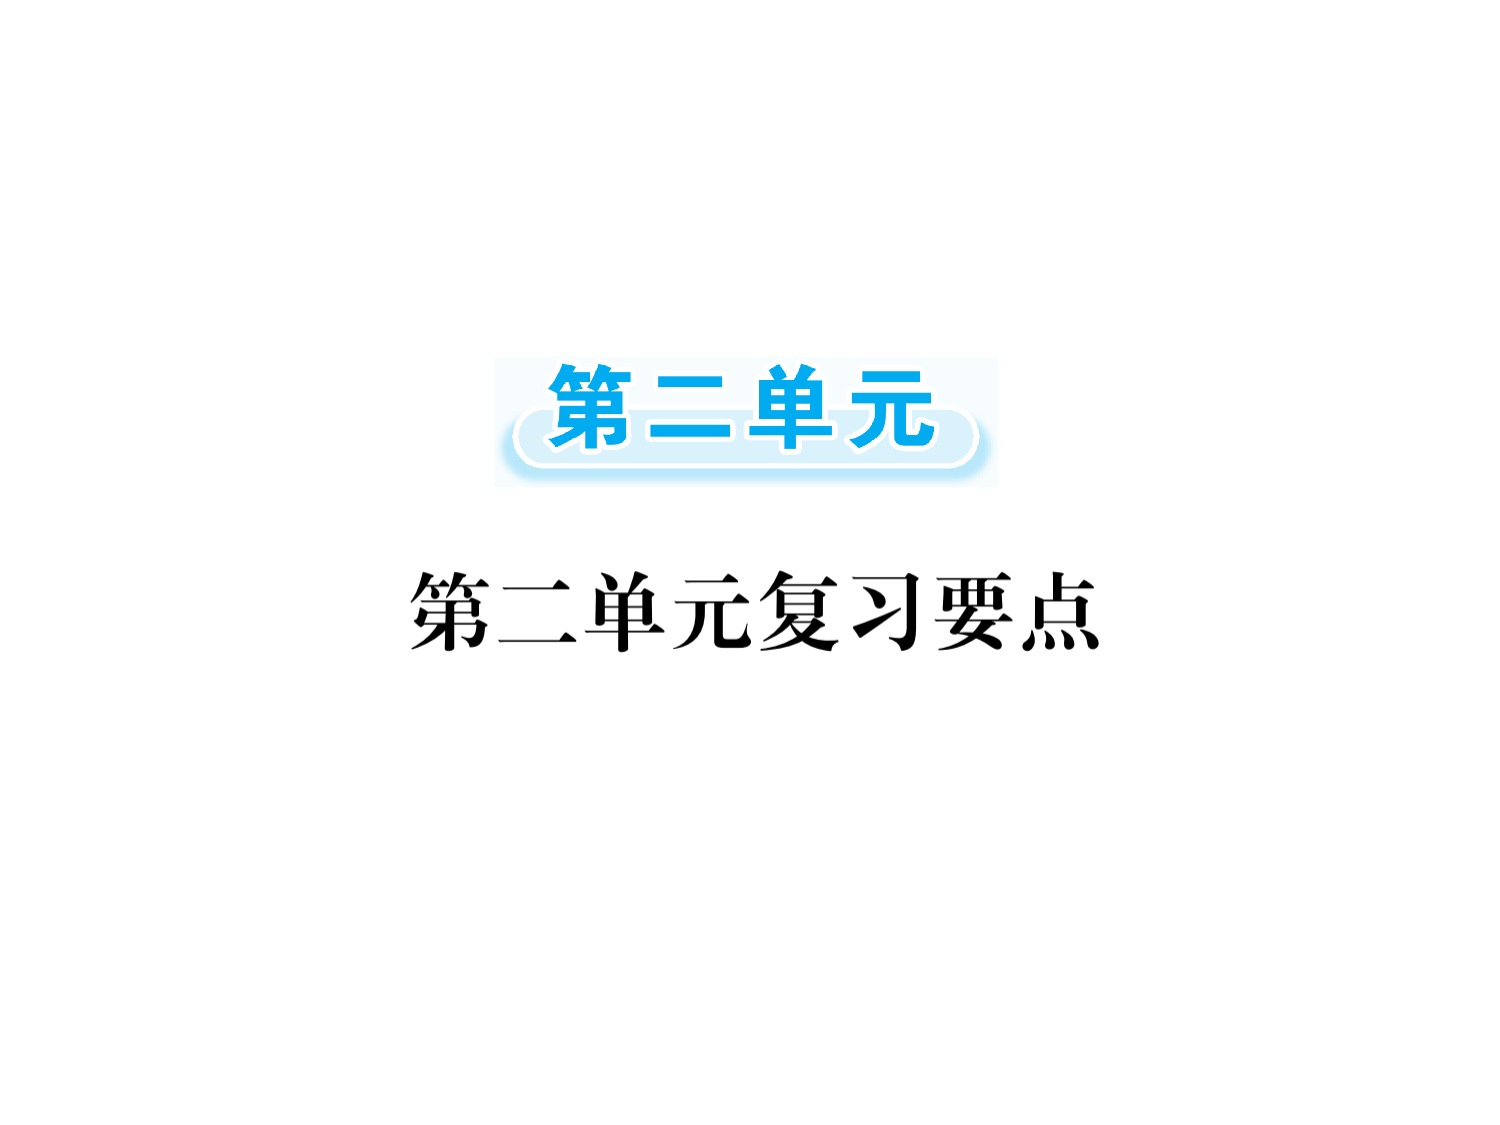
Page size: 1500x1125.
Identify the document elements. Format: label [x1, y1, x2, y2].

picture [490, 337, 1010, 499]
picture [356, 538, 1144, 677]
